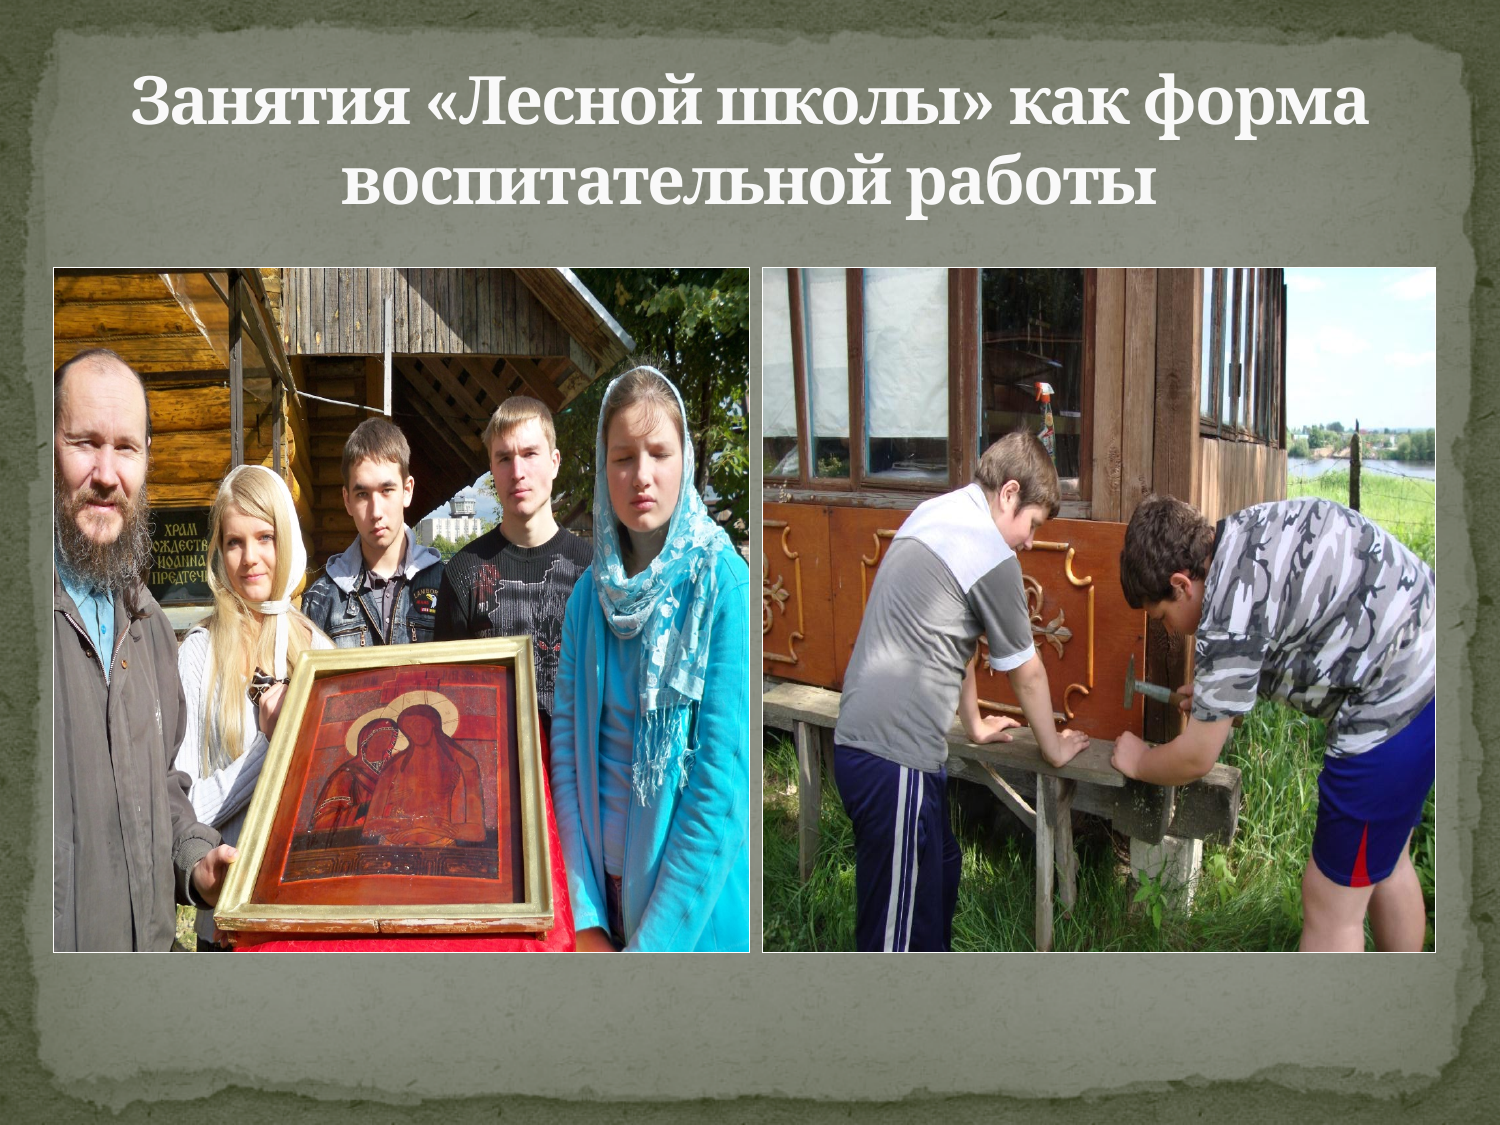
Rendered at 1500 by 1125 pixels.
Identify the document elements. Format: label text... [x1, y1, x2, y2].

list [765, 270, 1434, 951]
title Занятия «Лесной школы» как форма воспитательной работы [74, 24, 1425, 225]
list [56, 270, 750, 952]
